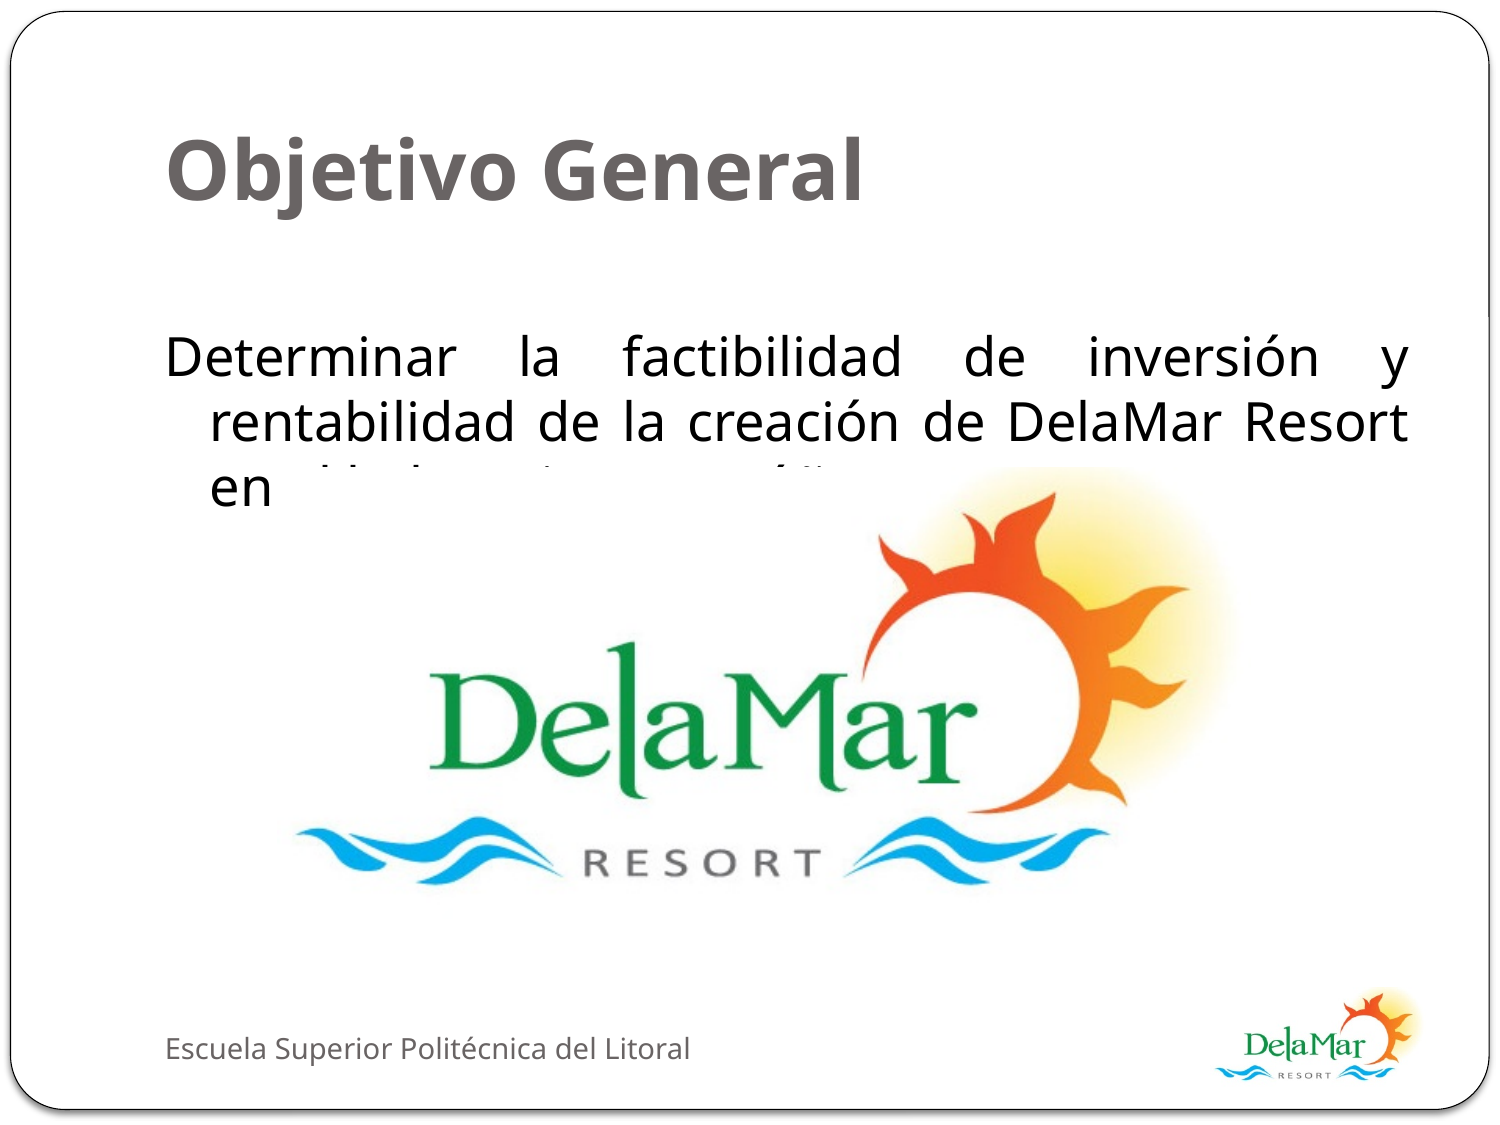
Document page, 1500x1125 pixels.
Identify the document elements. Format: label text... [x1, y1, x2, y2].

picture [277, 467, 1252, 934]
title Objetivo General [150, 45, 1425, 233]
picture [1210, 987, 1426, 1091]
list Determinar la factibilidad de inversión y rentabilidad de la creación de DelaMar Resort en el balneario “Las Núñez”. [150, 237, 1425, 988]
footer Escuela Superior Politécnica del Litoral [150, 1012, 800, 1088]
